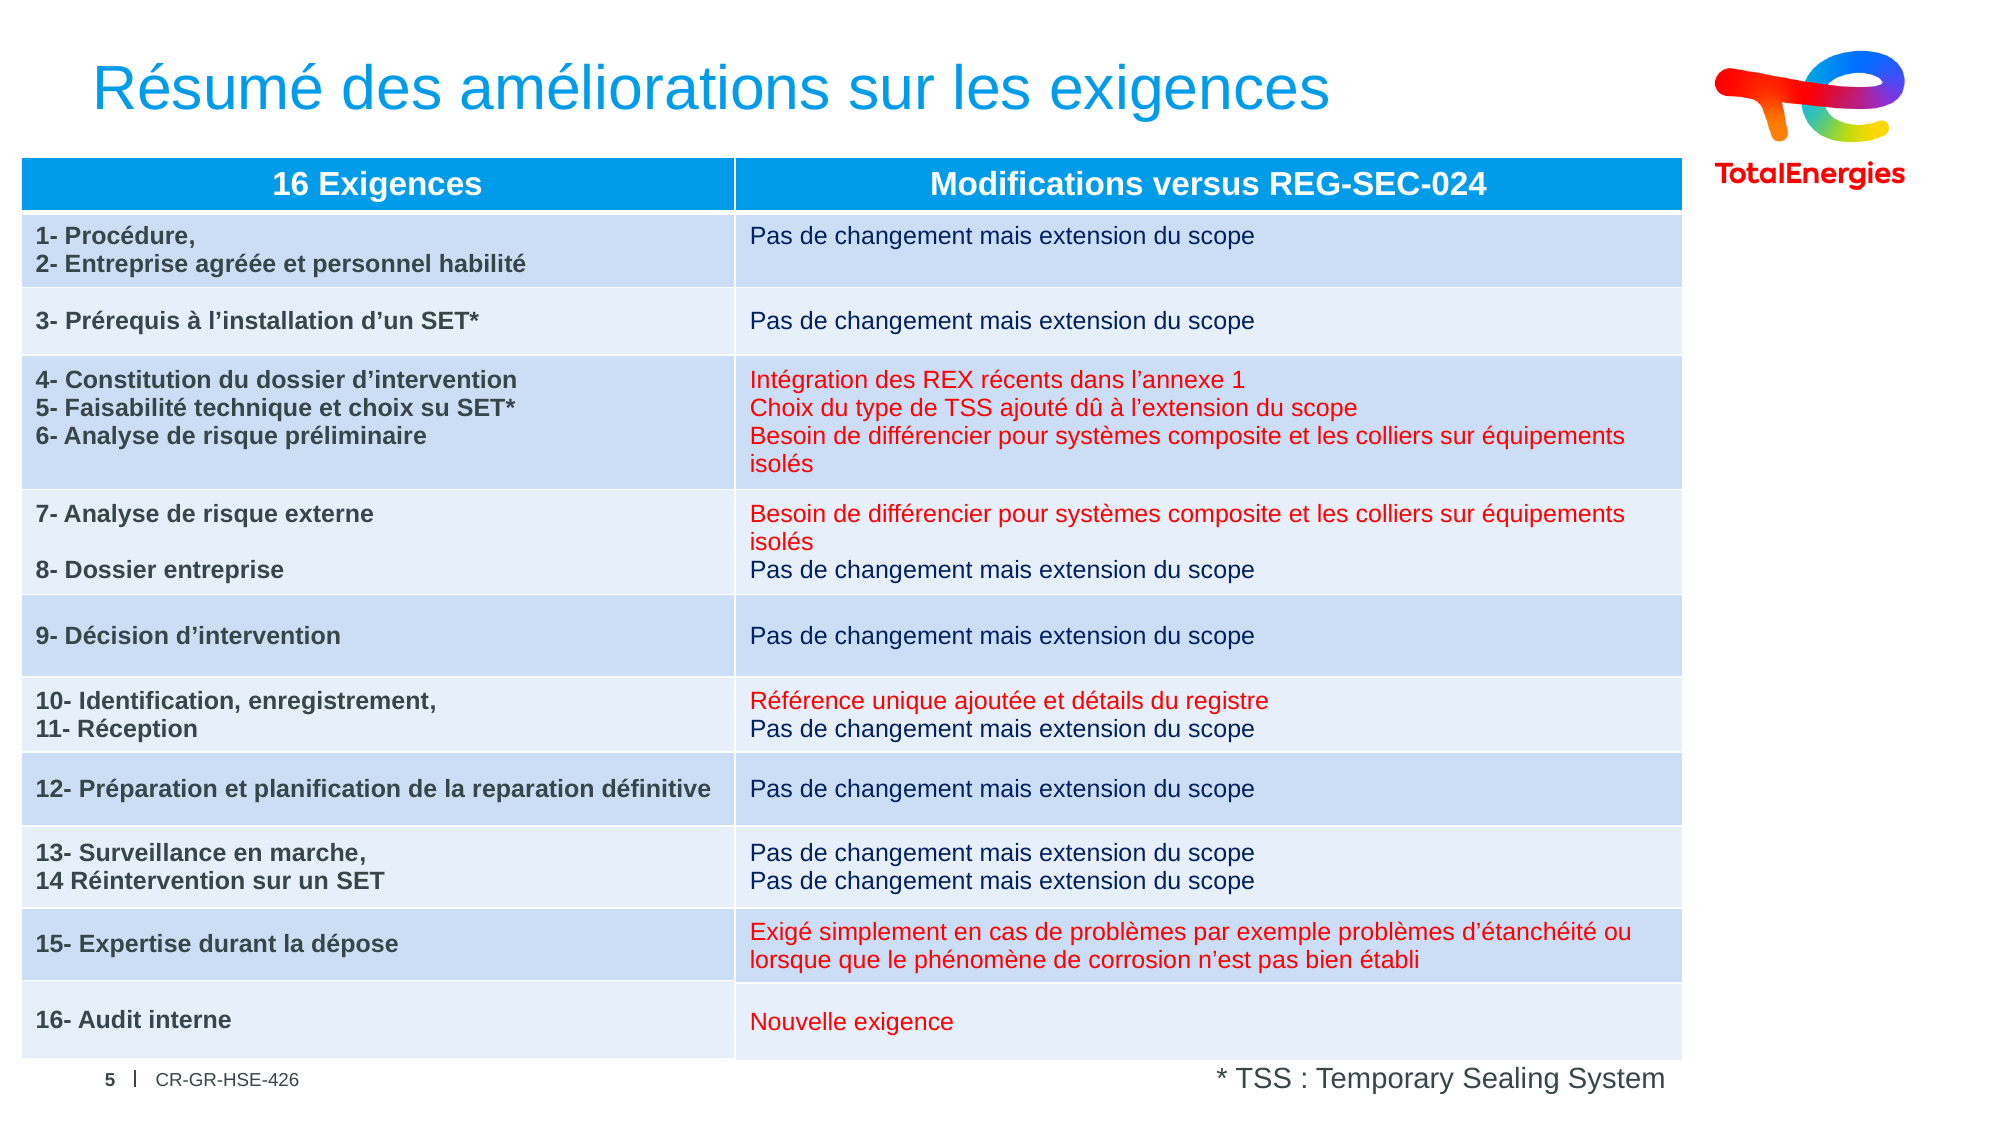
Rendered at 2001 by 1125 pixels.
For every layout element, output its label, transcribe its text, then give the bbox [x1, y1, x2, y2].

table_cell Intégration des REX récents dans l’annexe 1 Choix du type de TSS ajouté dû à l’extension du scope Besoin de différencier pour systèmes composite et les colliers sur équipements isolés [736, 356, 1682, 489]
table_cell Exigé simplement en cas de problèmes par exemple problèmes d’étanchéité ou lorsque que le phénomène de corrosion n’est pas bien établi [736, 909, 1682, 982]
table_header Modifications versus REG-SEC-024 [736, 158, 1682, 210]
table_cell Pas de changement mais extension du scope Pas de changement mais extension du scope [736, 827, 1682, 907]
table_cell 7- Analyse de risque externe 8- Dossier entreprise [22, 490, 734, 594]
slide_number 5 [35, 1060, 131, 1100]
table_cell 16- Audit interne [22, 981, 734, 1058]
table_cell Référence unique ajoutée et détails du registre Pas de changement mais extension du scope [736, 678, 1682, 751]
table_cell 10- Identification, enregistrement, 11- Réception [22, 678, 734, 751]
table_cell Pas de changement mais extension du scope [736, 288, 1682, 354]
table_cell Pas de changement mais extension du scope [736, 595, 1682, 676]
table_cell 4- Constitution du dossier d’intervention 5- Faisabilité technique et choix su SET* 6- Analyse de risque préliminaire [22, 356, 734, 489]
table_cell 13- Surveillance en marche, 14 Réintervention sur un SET [22, 827, 734, 907]
table_cell Besoin de différencier pour systèmes composite et les colliers sur équipements isolés Pas de changement mais extension du scope [736, 490, 1682, 594]
table_cell Pas de changement mais extension du scope [736, 753, 1682, 825]
table_cell Nouvelle exigence [736, 984, 1682, 1060]
footer CR-GR-HSE-426 [140, 1060, 732, 1100]
text_box * TSS : Temporary Sealing System [1201, 1051, 1718, 1102]
table_header 16 Exigences [22, 158, 734, 210]
table_cell Pas de changement mais extension du scope [736, 215, 1682, 287]
table_cell 15- Expertise durant la dépose [22, 909, 734, 980]
table_cell 3- Prérequis à l’installation d’un SET* [22, 288, 734, 354]
table_cell 9- Décision d’intervention [22, 595, 734, 676]
table_cell 12- Préparation et planification de la reparation définitive [22, 753, 734, 825]
picture [1688, 24, 1931, 216]
table_cell 1- Procédure, 2- Entreprise agréée et personnel habilité [22, 215, 734, 287]
title Résumé des améliorations sur les exigences [77, 39, 1672, 129]
